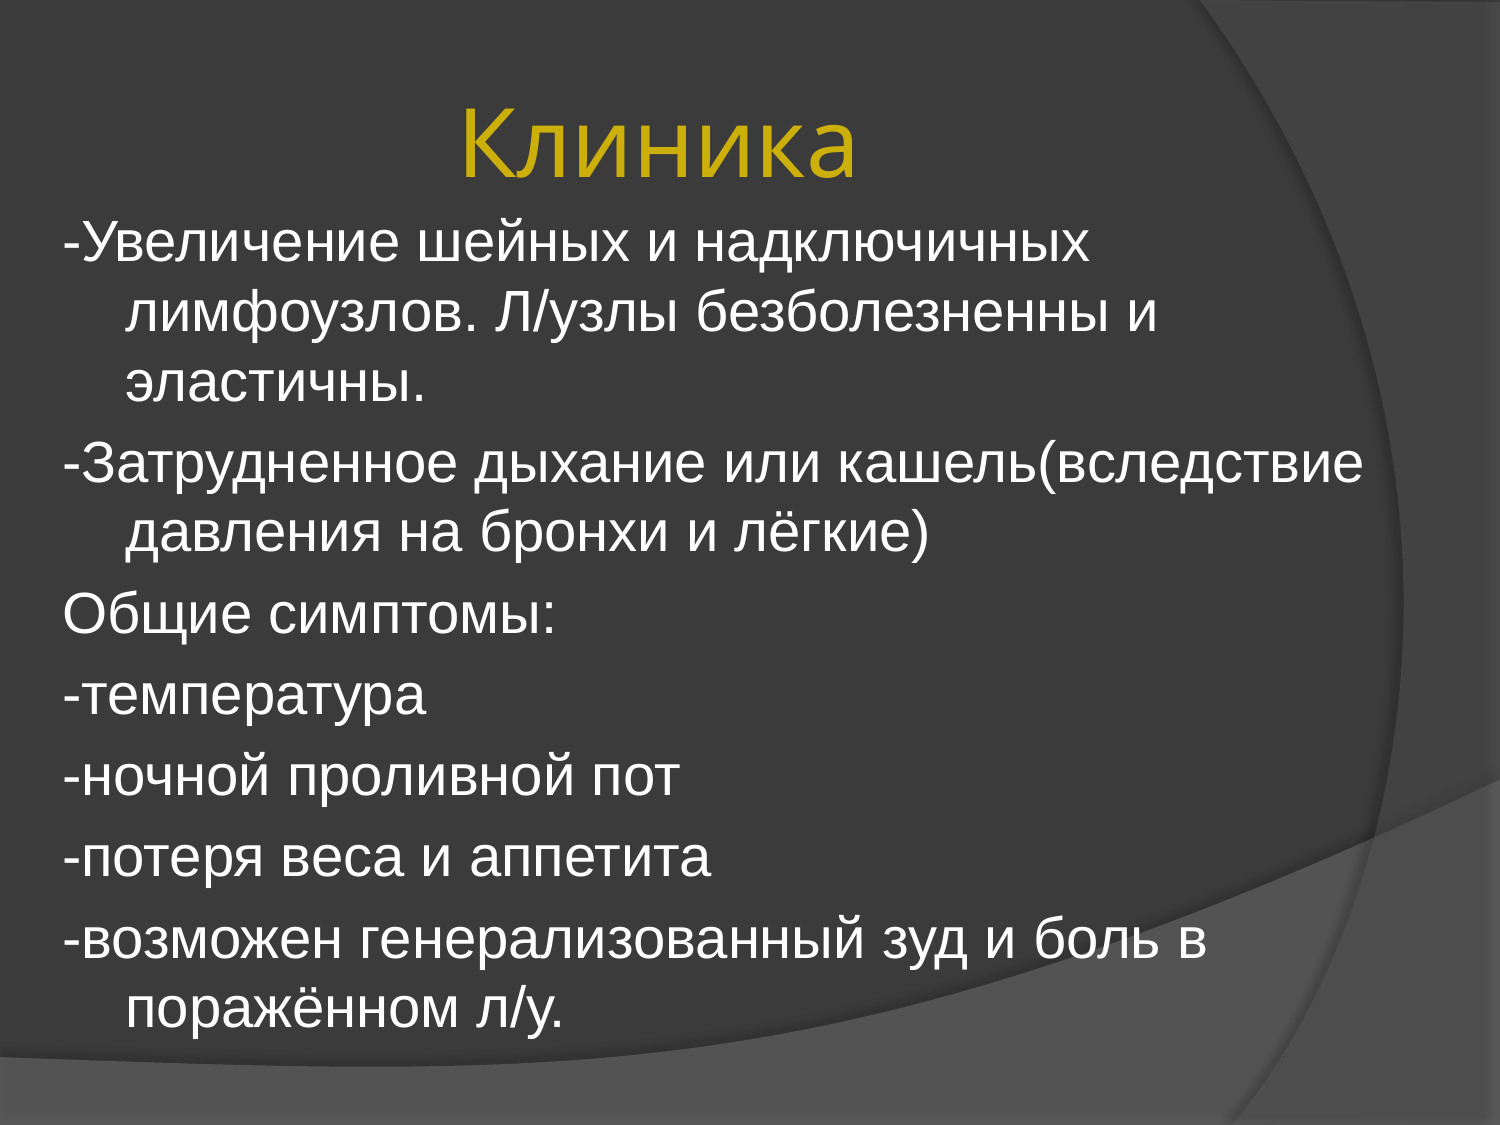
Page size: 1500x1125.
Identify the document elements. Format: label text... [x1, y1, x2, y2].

title Клиника [75, 45, 1300, 196]
list -Увеличение шейных и надключичных лимфоузлов. Л/узлы безболезненны и эластичны. -Затрудненное дыхание или кашель(вследствие давления на бронхи и лёгкие) Общие симптомы: -температура -ночной проливной пот -потеря веса и аппетита -возможен генерализованный зуд и боль в поражённом л/у. [41, 196, 1400, 1059]
